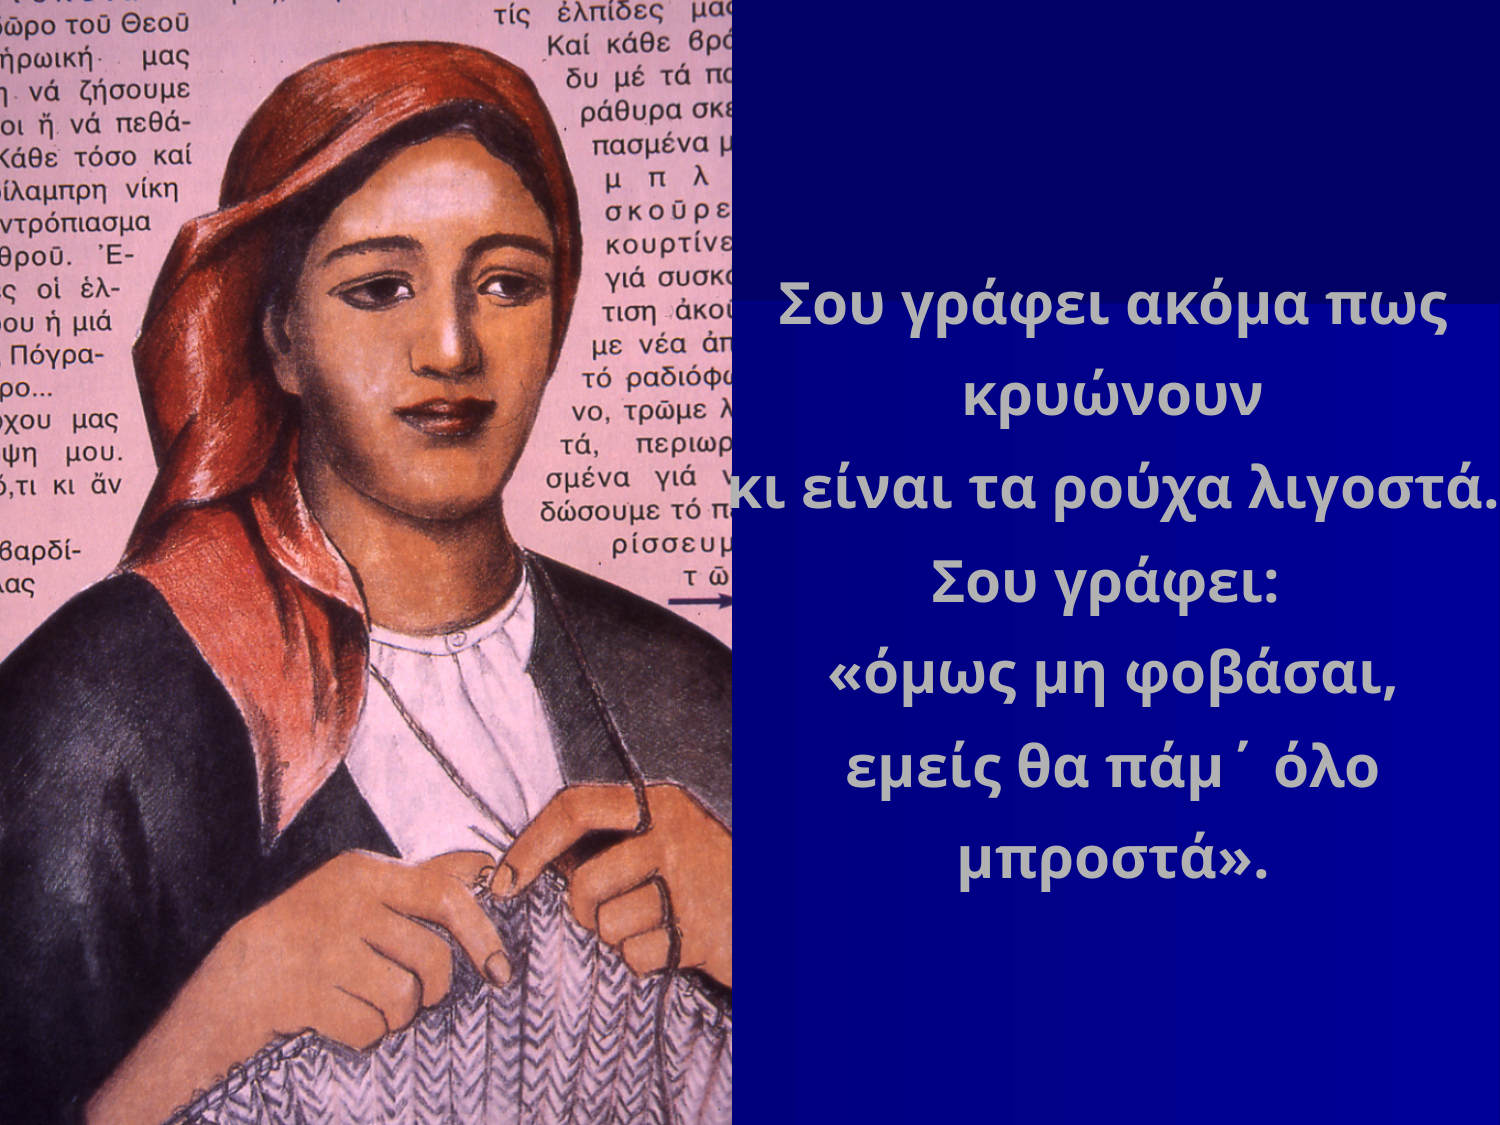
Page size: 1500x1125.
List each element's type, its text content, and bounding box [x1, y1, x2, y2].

text_box Σου γράφει ακόμα πως κρυώνουν κι είναι τα ρούχα λιγοστά. Σου γράφει: «όμως μη φοβάσαι, εμείς θα πάμ΄ όλο μπροστά». [735, 237, 1500, 898]
picture [0, 0, 732, 1125]
